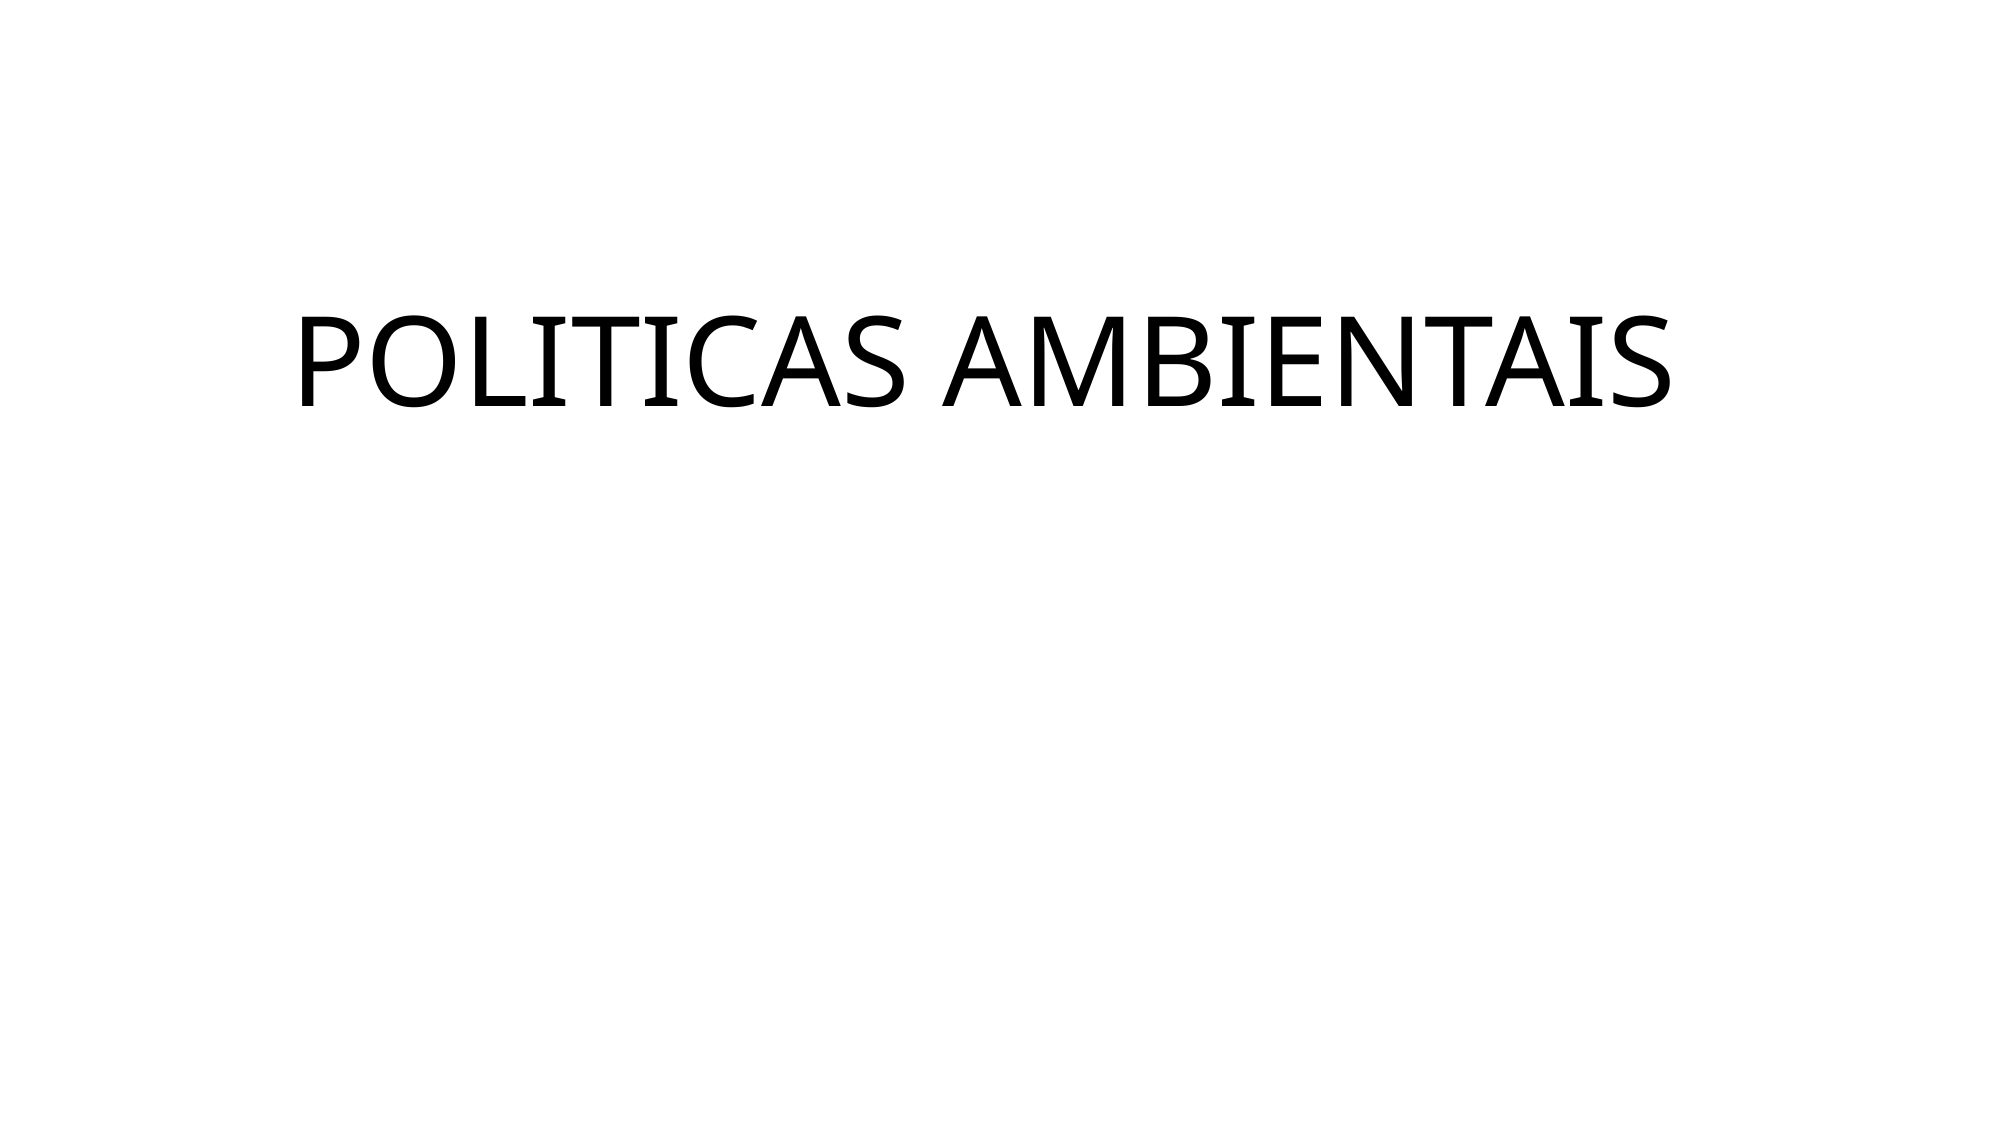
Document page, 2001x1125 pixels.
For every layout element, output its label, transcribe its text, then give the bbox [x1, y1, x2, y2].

title POLITICAS AMBIENTAIS [249, 184, 1750, 576]
